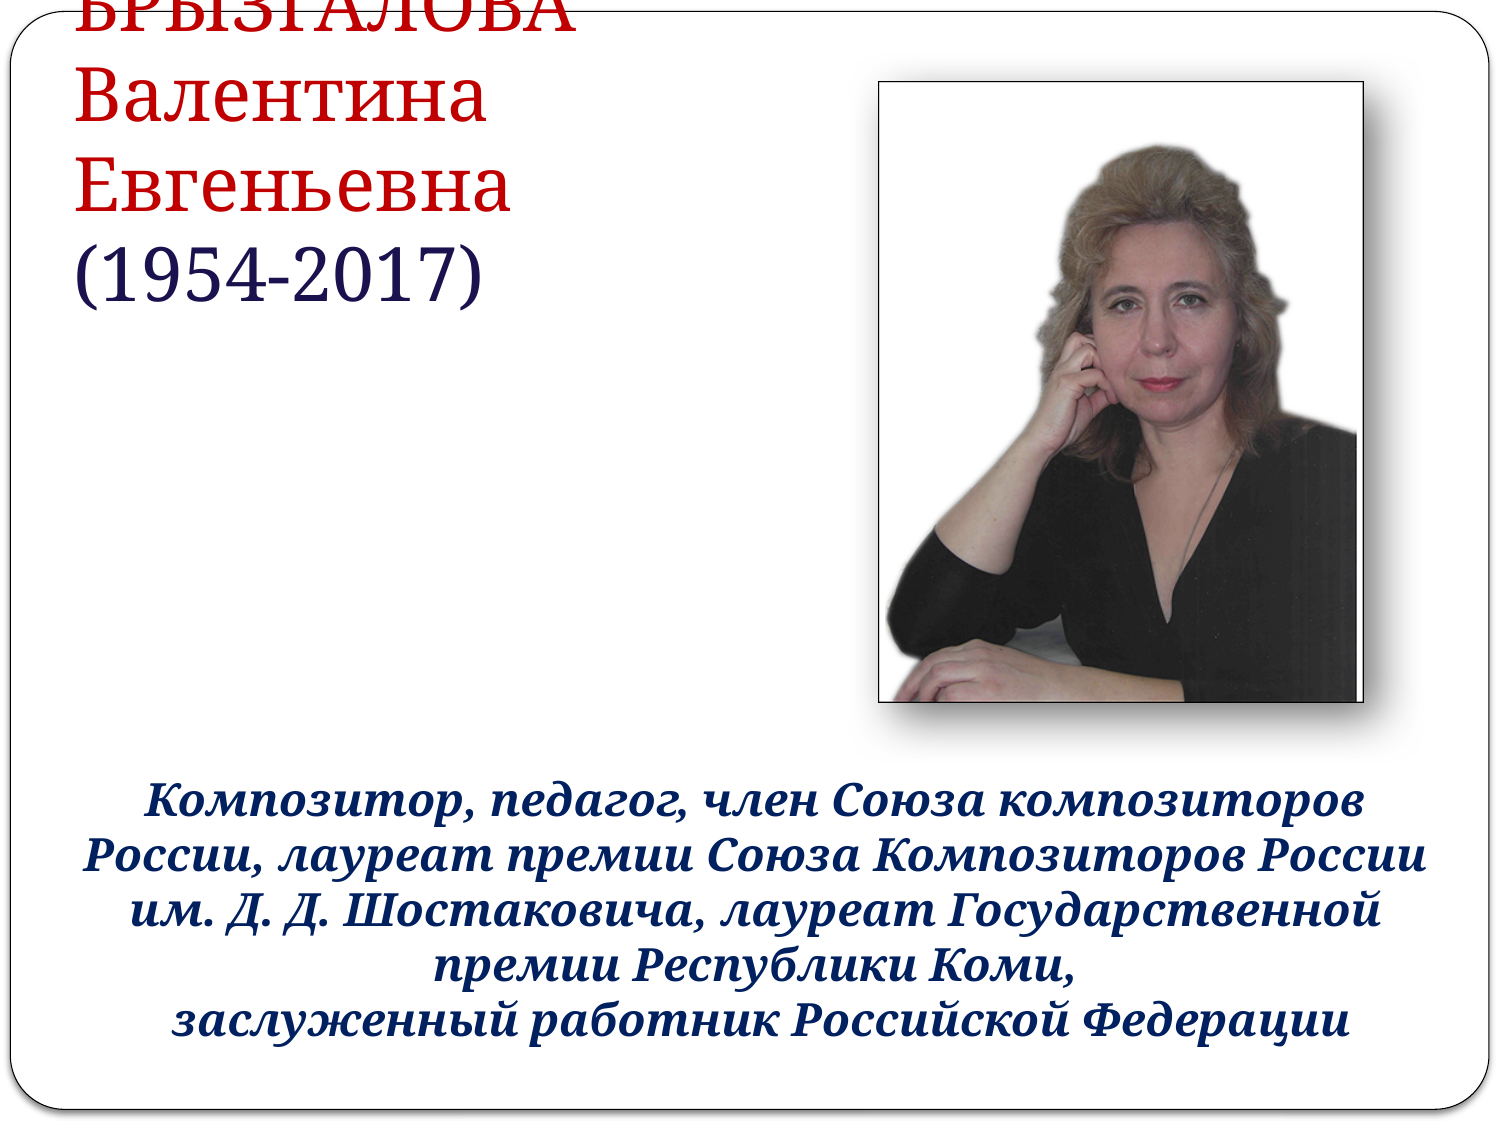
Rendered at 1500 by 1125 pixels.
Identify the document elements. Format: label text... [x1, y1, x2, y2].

title БРЫЗГАЛОВА Валентина Евгеньевна (1954-2017) [58, 246, 872, 422]
text_box Композитор, педагог, член Союза композиторов России, лауреат премии Союза Композиторов России им. Д. Д. Шостаковича, лауреат Государственной премии Республики Коми, заслуженный работник Российской Федерации [58, 763, 1453, 1053]
picture [878, 81, 1364, 704]
